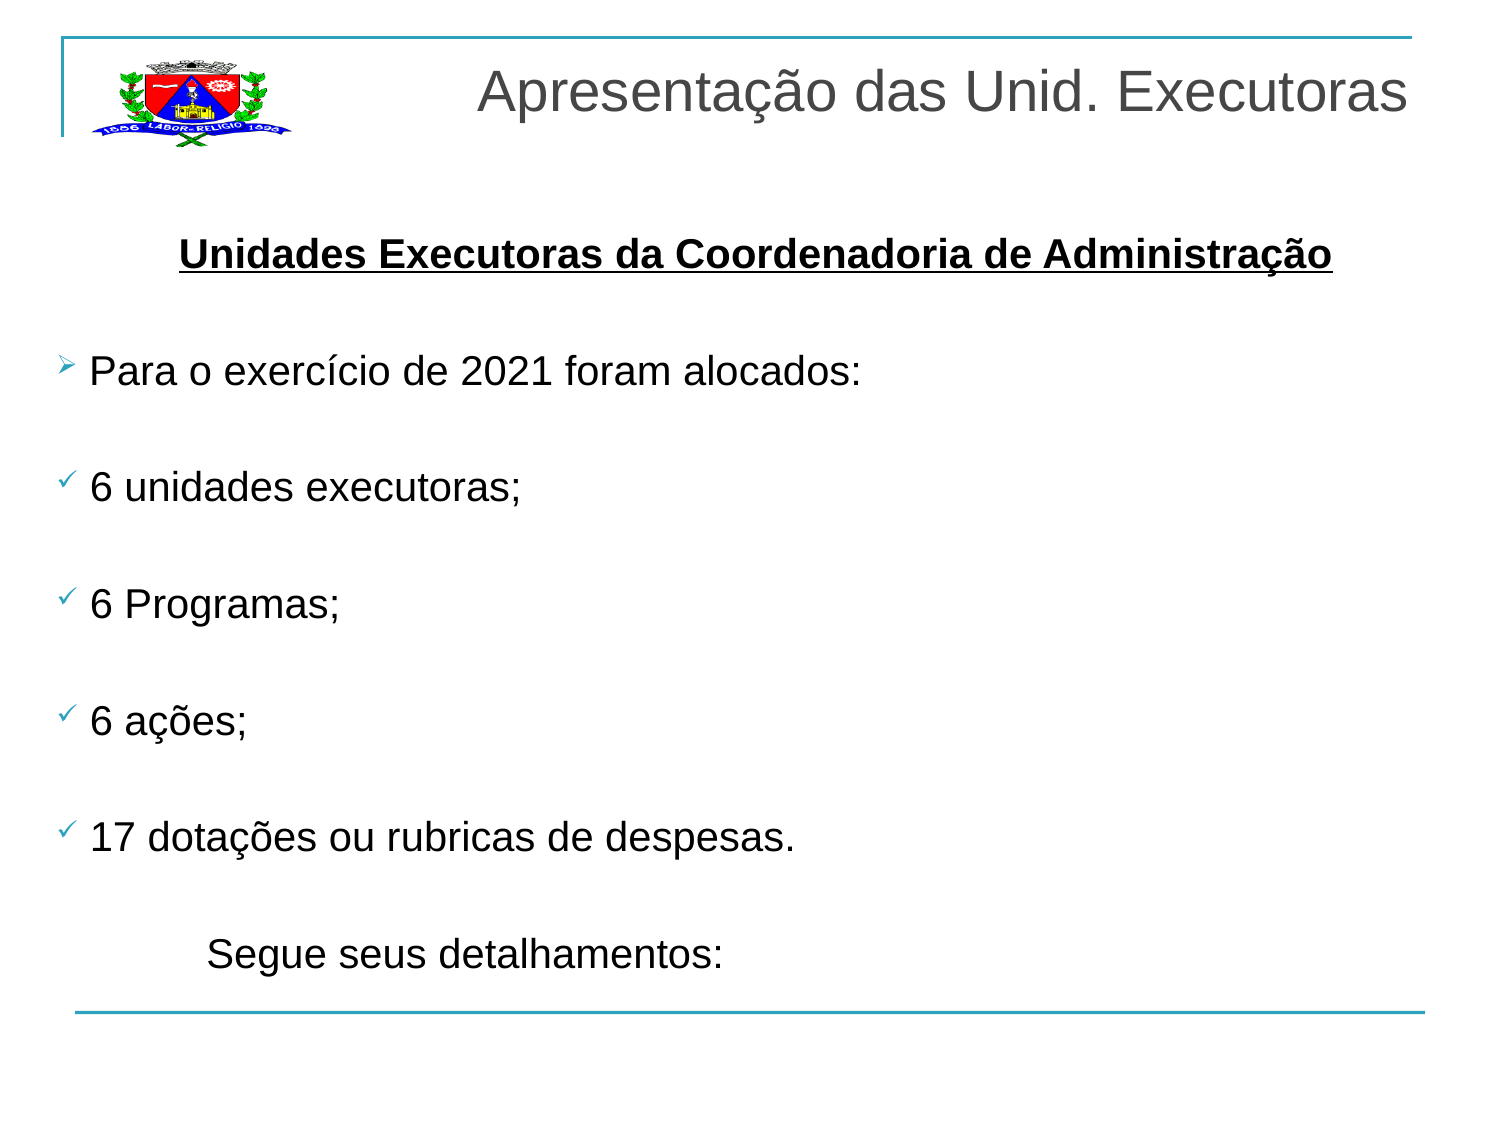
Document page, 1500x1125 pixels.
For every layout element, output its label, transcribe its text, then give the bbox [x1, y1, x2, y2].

picture [88, 54, 302, 162]
list Unidades Executoras da Coordenadoria de Administração Para o exercício de 2021 foram alocados: 6 unidades executoras; 6 Programas; 6 ações; 17 dotações ou rubricas de despesas. Segue seus detalhamentos: [40, 160, 1471, 1006]
title Apresentação das Unid. Executoras [74, 45, 1426, 150]
